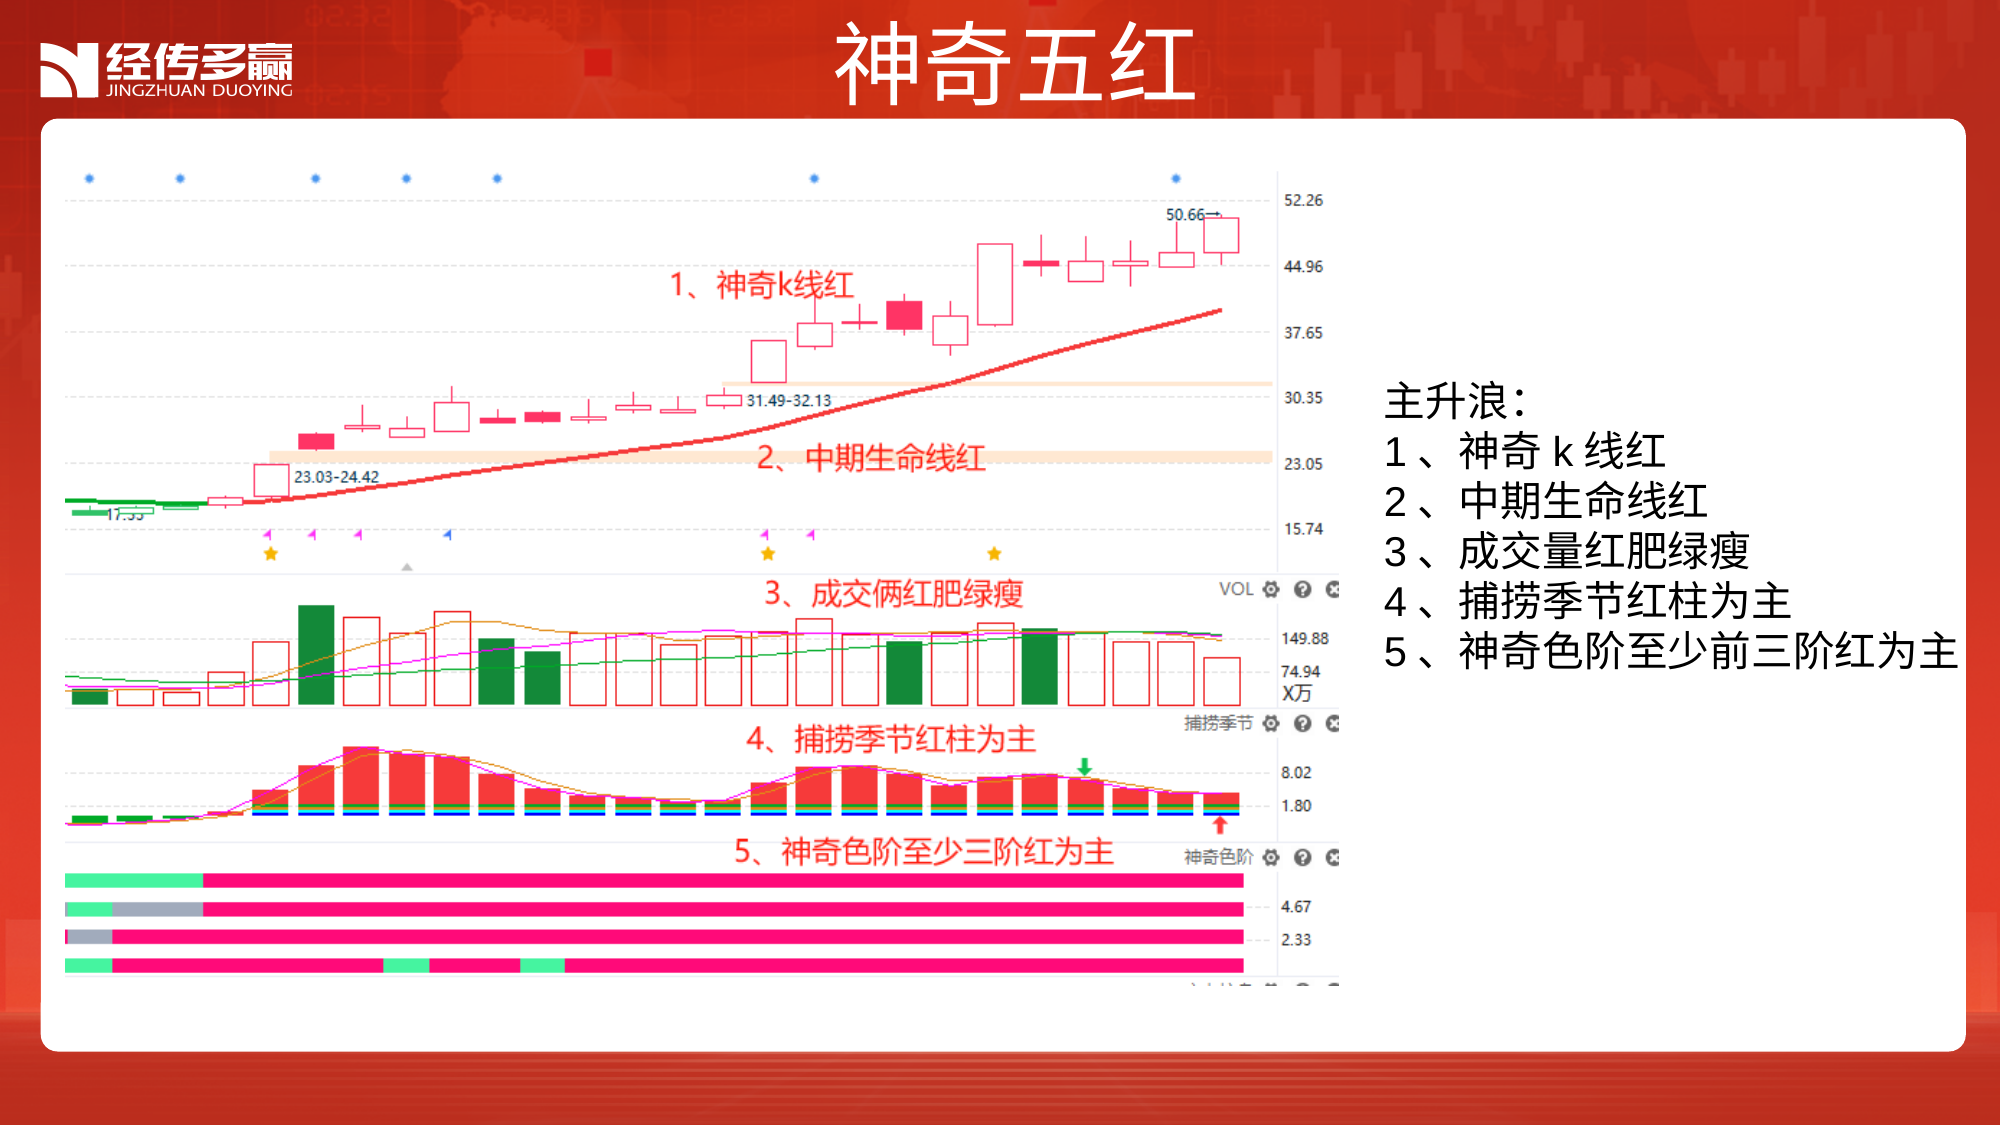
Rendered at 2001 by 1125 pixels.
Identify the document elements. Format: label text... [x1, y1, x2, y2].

picture [64, 170, 1339, 986]
picture [1544, 0, 2000, 367]
text_box 神奇五红 [487, 0, 1544, 125]
text_box 主升浪： 1、神奇k线红 2、中期生命线红 3、成交量红肥绿瘦 4、捕捞季节红柱为主 5、神奇色阶至少前三阶红为主 [1369, 367, 2000, 452]
picture [0, 0, 2000, 1125]
